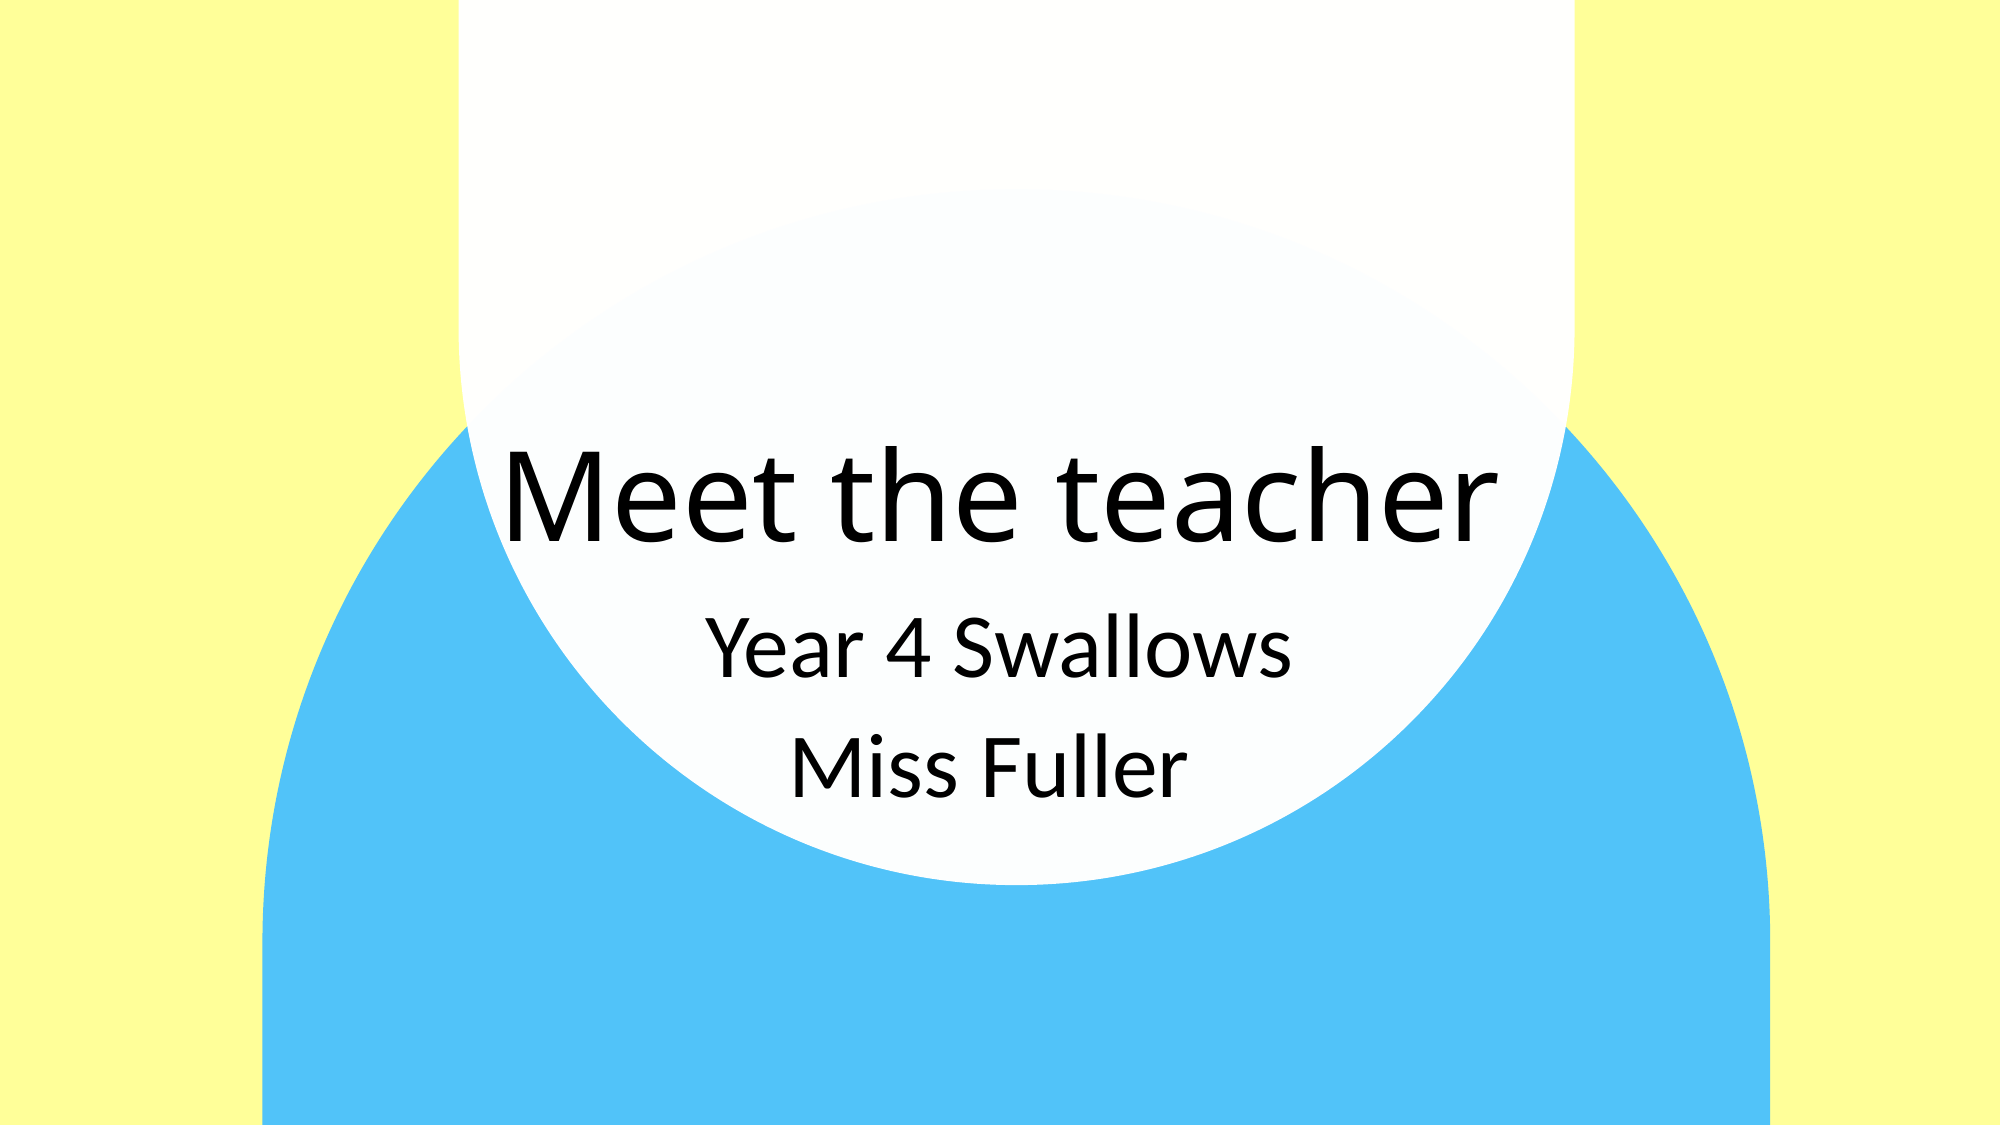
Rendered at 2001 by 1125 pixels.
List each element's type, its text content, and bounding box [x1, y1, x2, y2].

title Meet the teacher [249, 184, 1750, 576]
subtitle Year 4 Swallows Miss Fuller [249, 590, 1750, 863]
